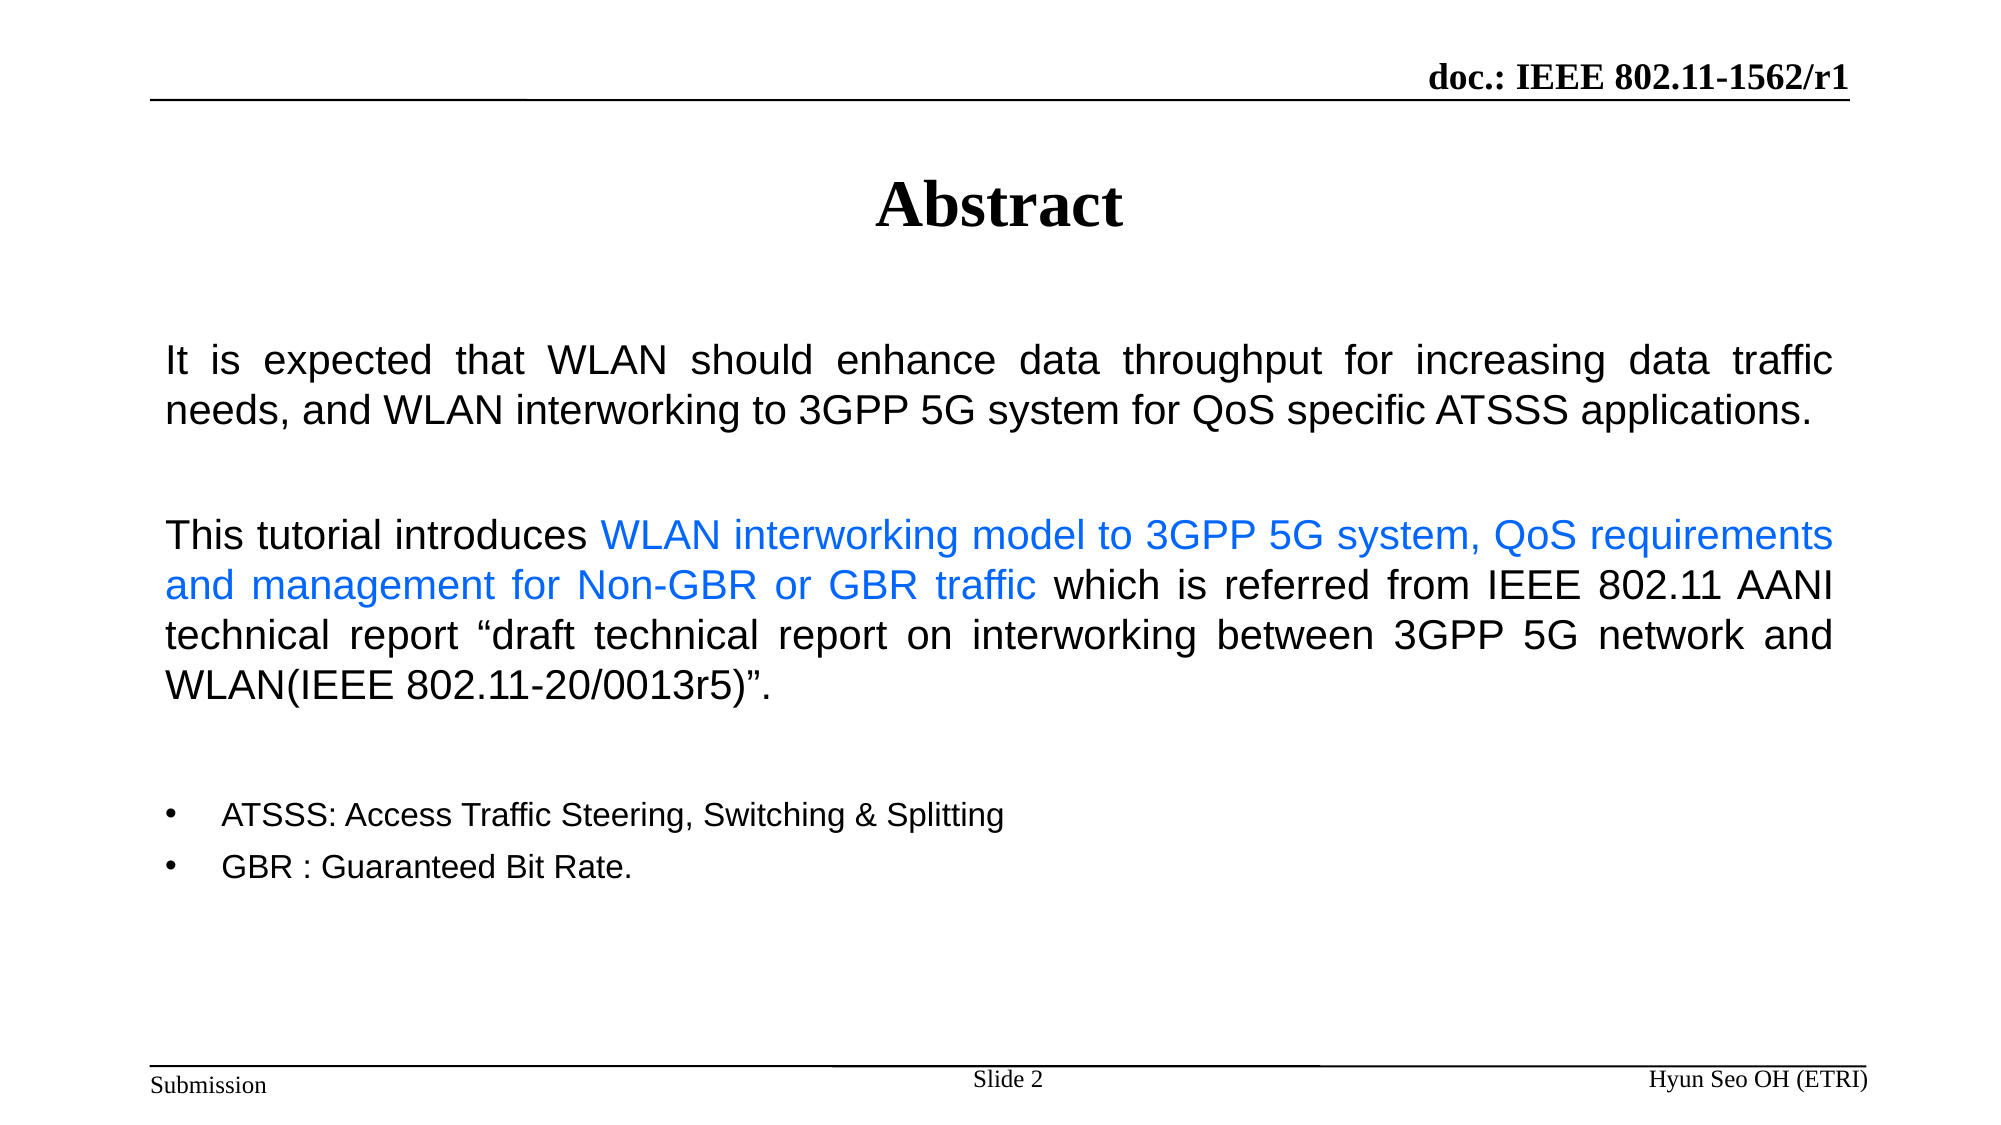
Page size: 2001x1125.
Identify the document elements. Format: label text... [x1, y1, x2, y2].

footer Hyun Seo OH (ETRI) [1171, 1061, 1869, 1093]
title Abstract [149, 112, 1850, 288]
slide_number Slide 2 [950, 1061, 1067, 1123]
list It is expected that WLAN should enhance data throughput for increasing data traffic needs, and WLAN interworking to 3GPP 5G system for QoS specific ATSSS applications. This tutorial introduces WLAN interworking model to 3GPP 5G system, QoS requirements and management for Non-GBR or GBR traffic which is referred from IEEE 802.11 AANI technical report “draft technical report on interworking between 3GPP 5G network and WLAN(IEEE 802.11-20/0013r5)”. ATSSS: Access Traffic Steering, Switching & Splitting GBR : Guaranteed Bit Rate. [149, 324, 1850, 1000]
